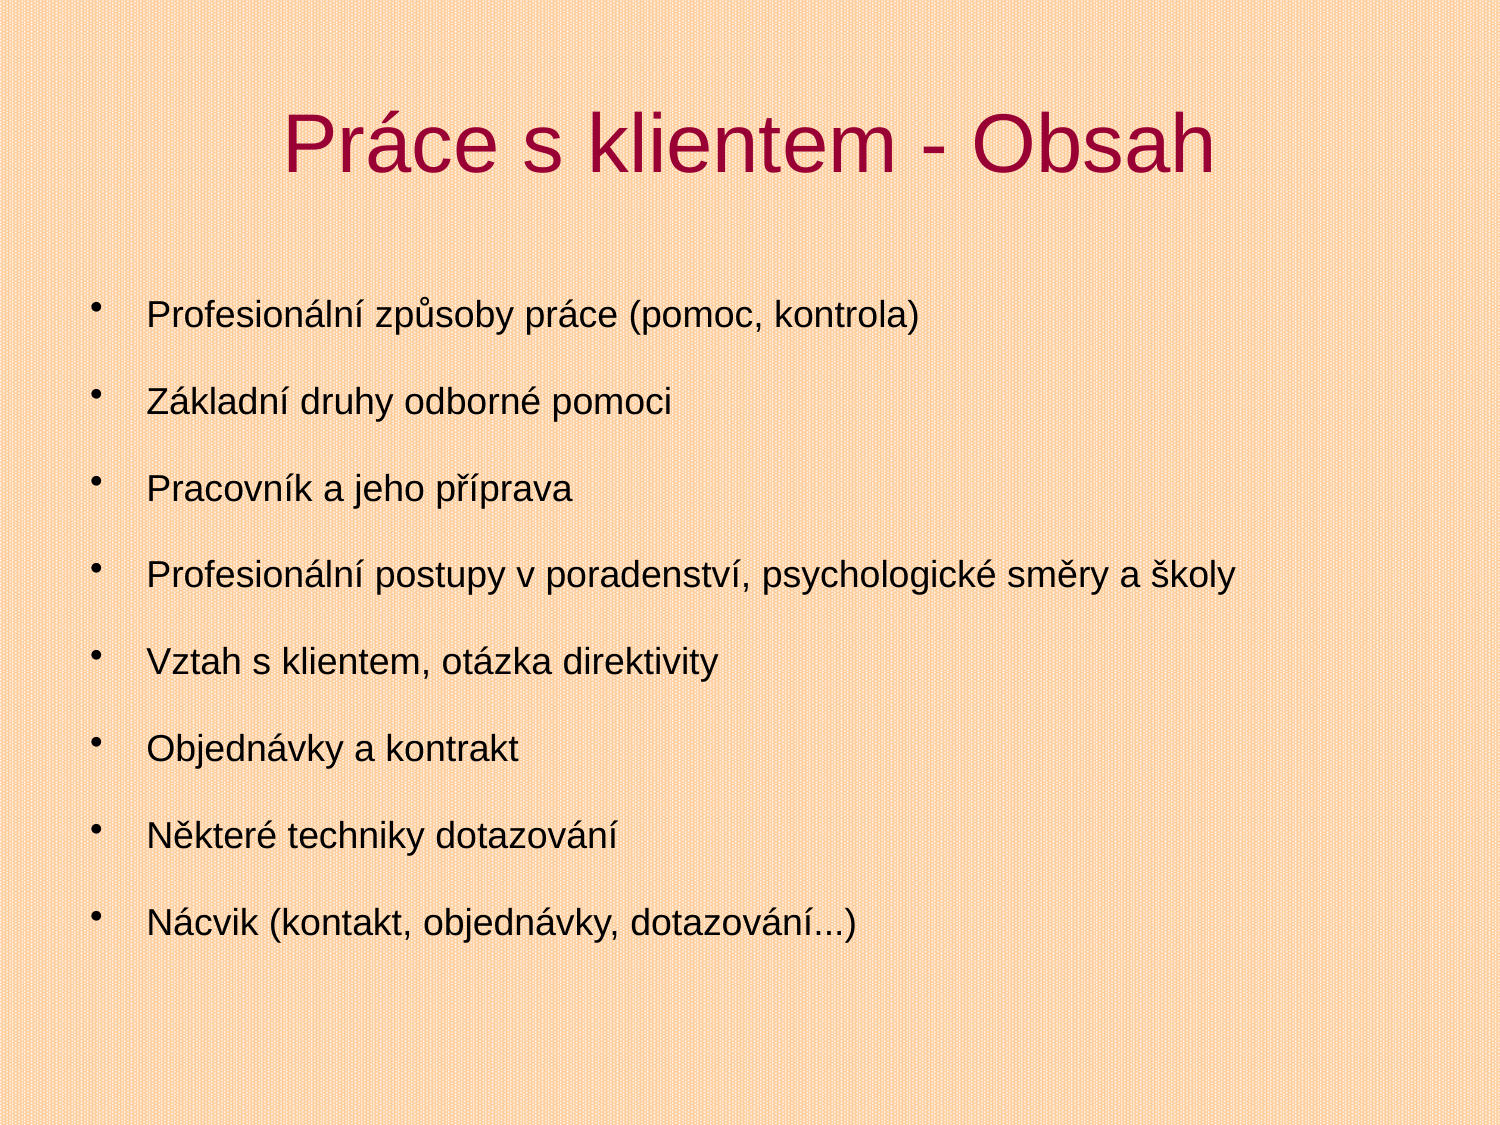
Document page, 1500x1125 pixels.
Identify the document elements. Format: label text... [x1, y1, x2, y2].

picture [0, 0, 1500, 1125]
list Profesionální způsoby práce (pomoc, kontrola) Základní druhy odborné pomoci Pracovník a jeho příprava Profesionální postupy v poradenství, psychologické směry a školy Vztah s klientem, otázka direktivity Objednávky a kontrakt Některé techniky dotazování Nácvik (kontakt, objednávky, dotazování...) [75, 290, 1425, 1024]
title Práce s klientem - Obsah [75, 45, 1425, 233]
